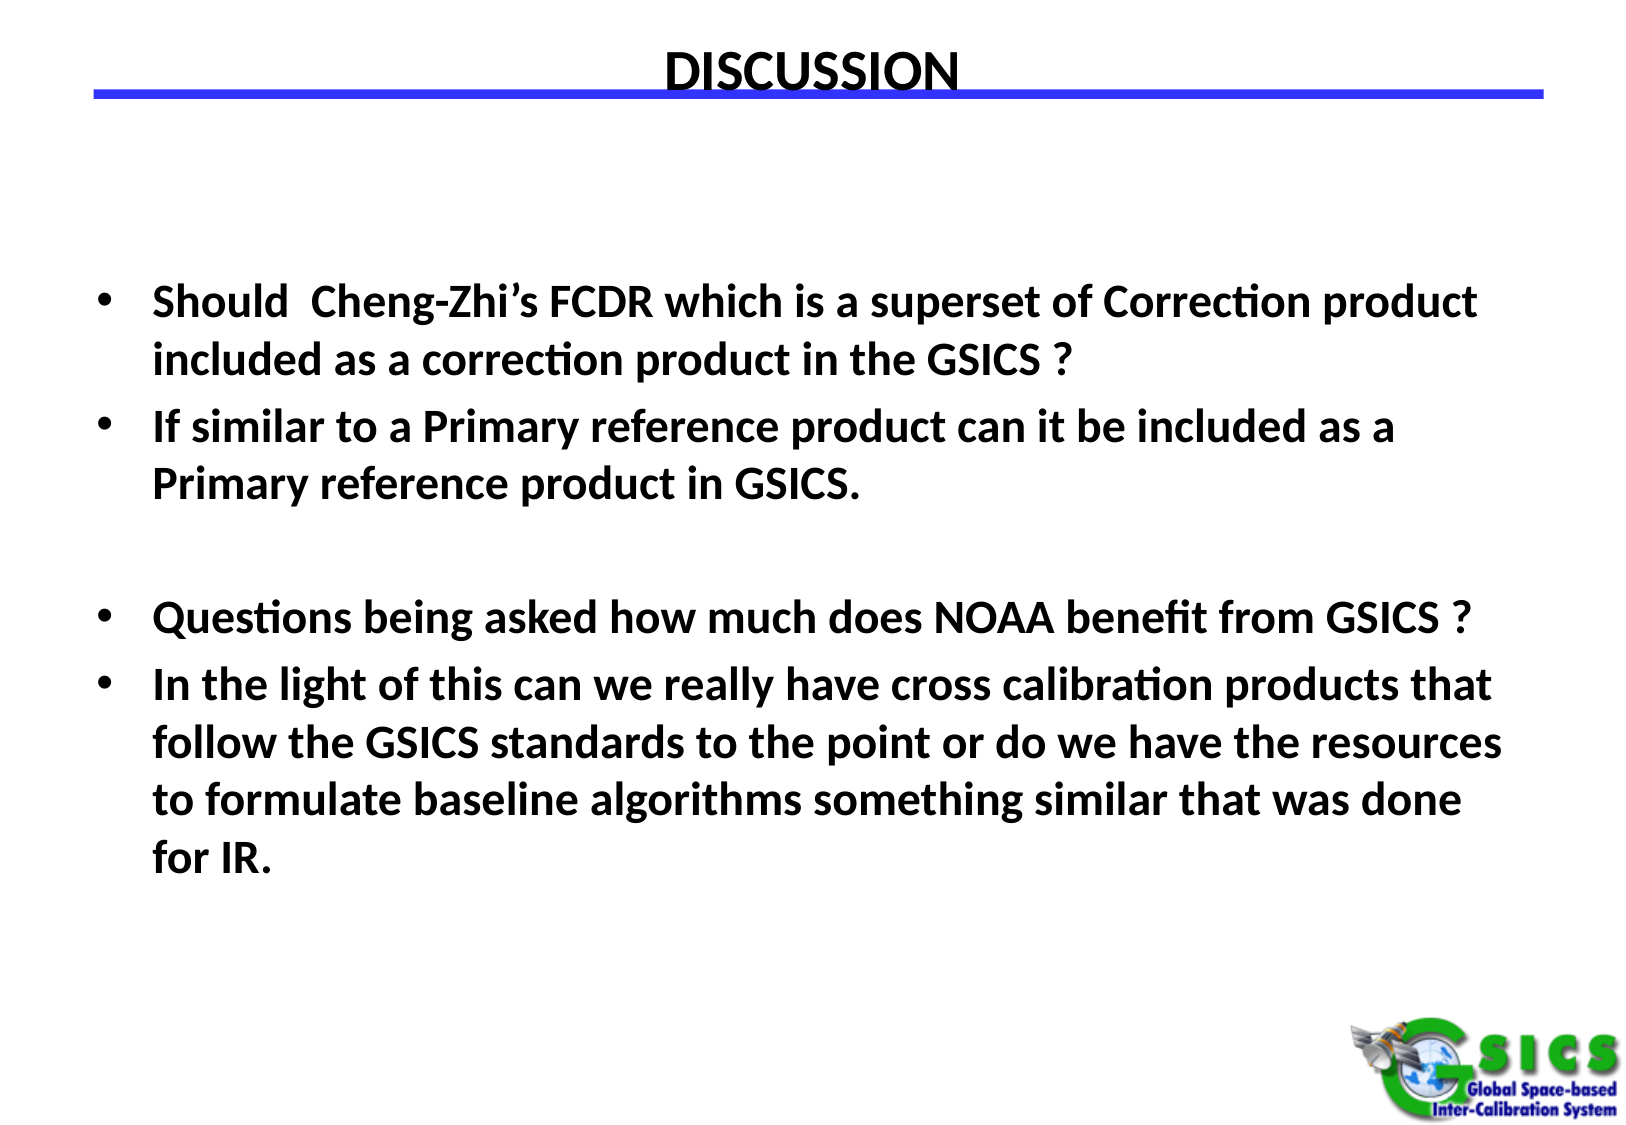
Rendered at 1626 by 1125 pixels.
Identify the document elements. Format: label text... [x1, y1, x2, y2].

title DISCUSSION [80, 21, 1544, 113]
picture [1343, 1010, 1625, 1125]
list Should Cheng-Zhi’s FCDR which is a superset of Correction product included as a correction product in the GSICS ? If similar to a Primary reference product can it be included as a Primary reference product in GSICS. Questions being asked how much does NOAA benefit from GSICS ? In the light of this can we really have cross calibration products that follow the GSICS standards to the point or do we have the resources to formulate baseline algorithms something similar that was done for IR. [80, 262, 1544, 1006]
